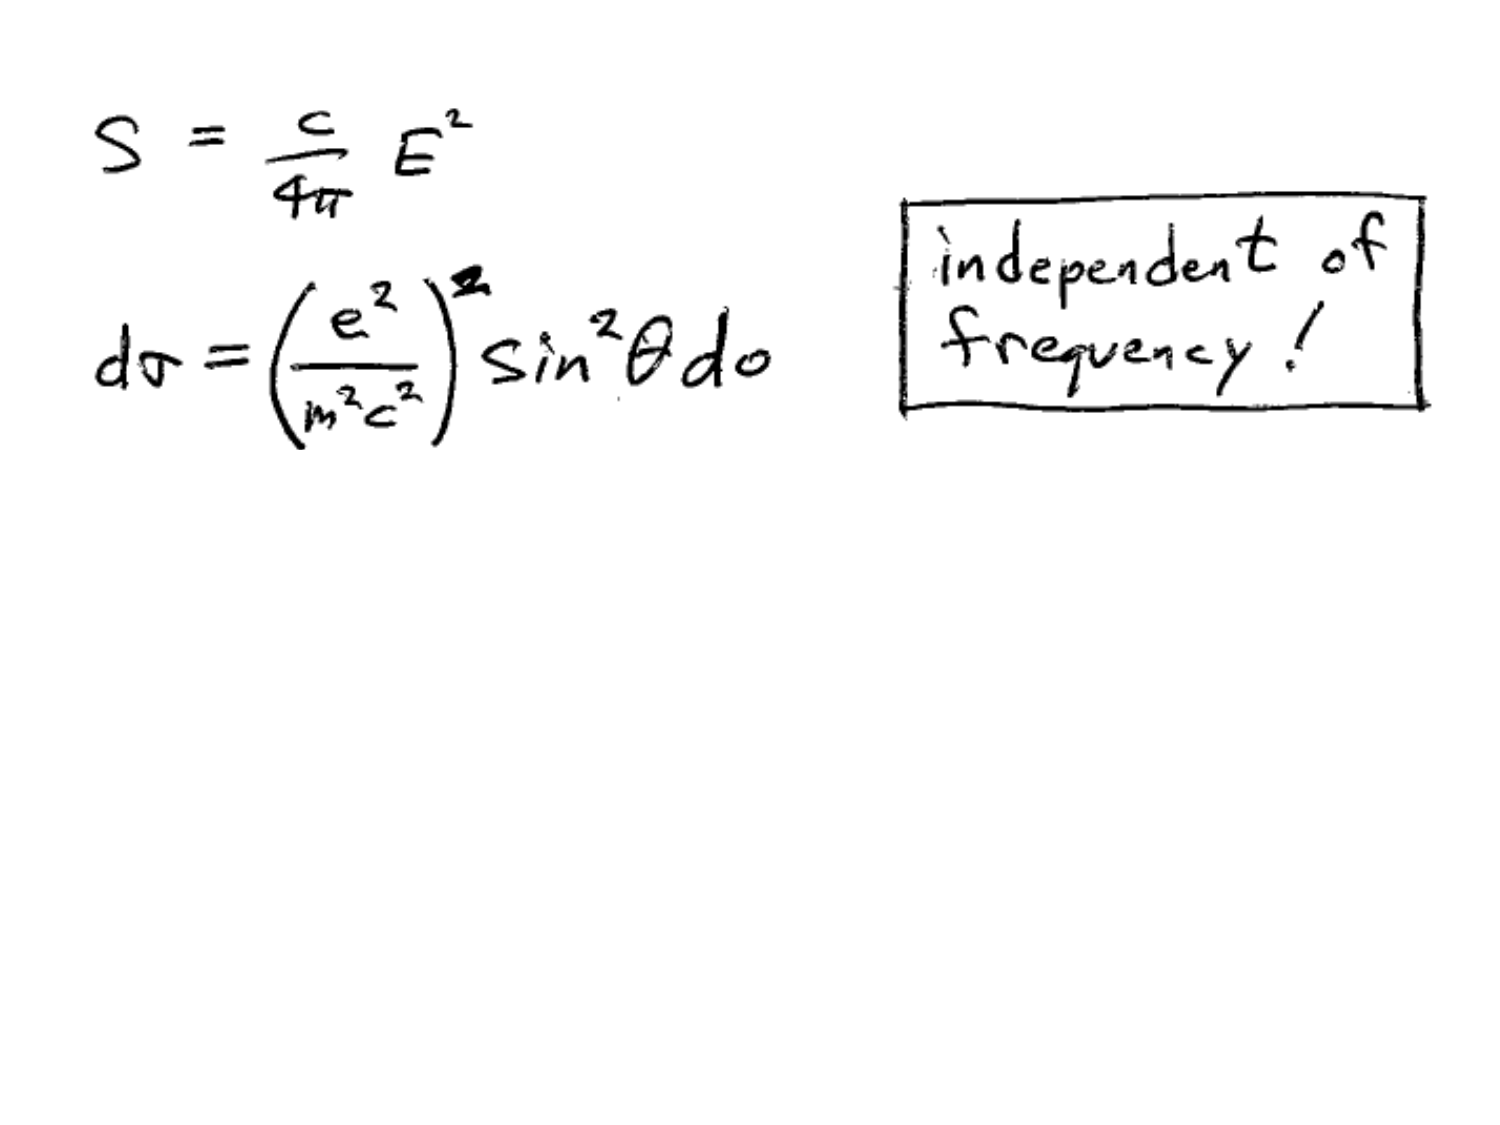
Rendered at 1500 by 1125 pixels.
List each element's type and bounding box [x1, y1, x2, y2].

picture [64, 87, 782, 450]
picture [868, 150, 1436, 434]
